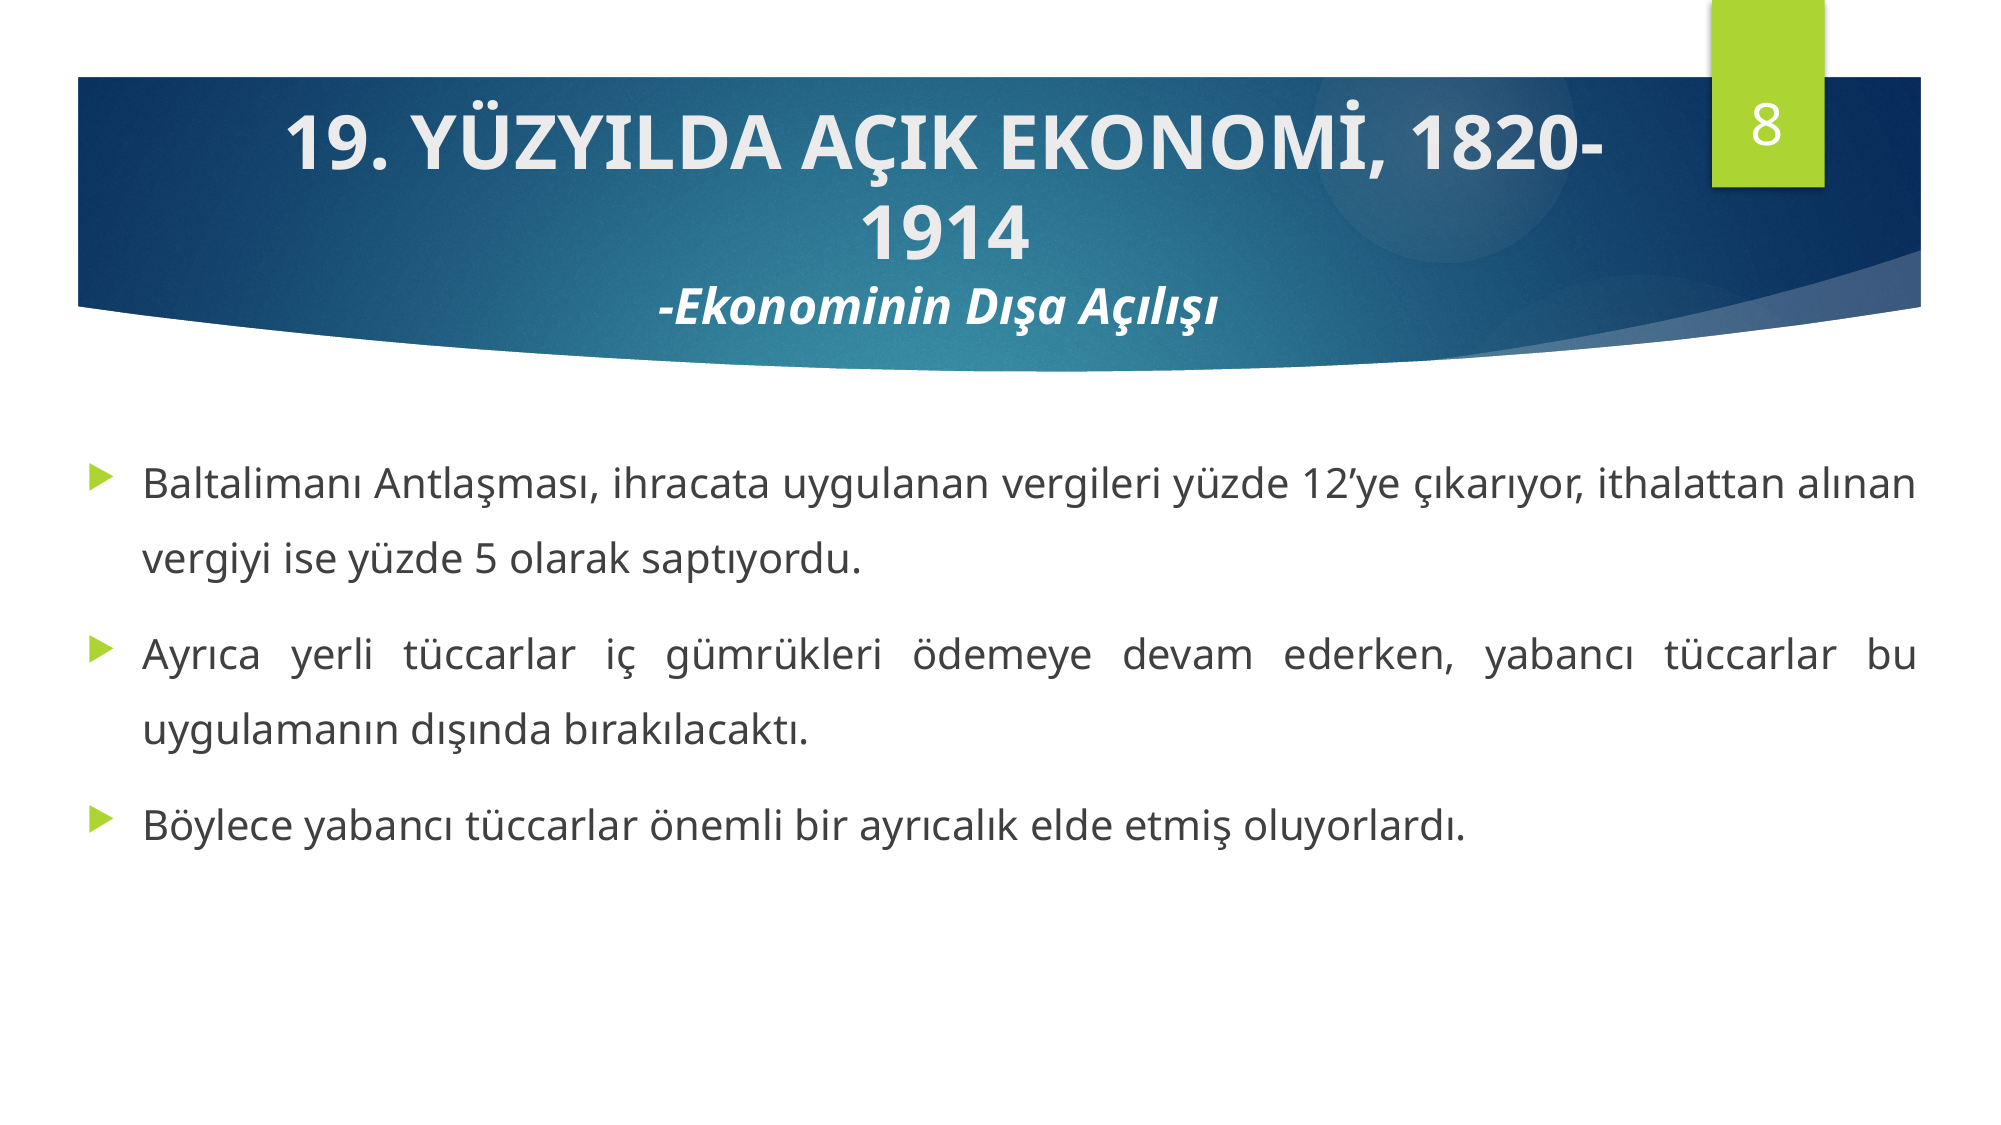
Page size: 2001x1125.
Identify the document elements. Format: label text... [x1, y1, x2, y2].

text_box 19. YÜZYILDA AÇIK EKONOMİ, 1820-1914 -Ekonominin Dışa Açılışı [189, 156, 1701, 273]
list Baltalimanı Antlaşması, ihracata uygulanan vergileri yüzde 12’ye çıkarıyor, ithalattan alınan vergiyi ise yüzde 5 olarak saptıyordu. Ayrıca yerli tüccarlar iç gümrükleri ödemeye devam ederken, yabancı tüccarlar bu uygulamanın dışında bırakılacaktı. Böylece yabancı tüccarlar önemli bir ayrıcalık elde etmiş oluyorlardı. [71, 424, 1934, 1125]
slide_number 8 [1698, 48, 1836, 175]
